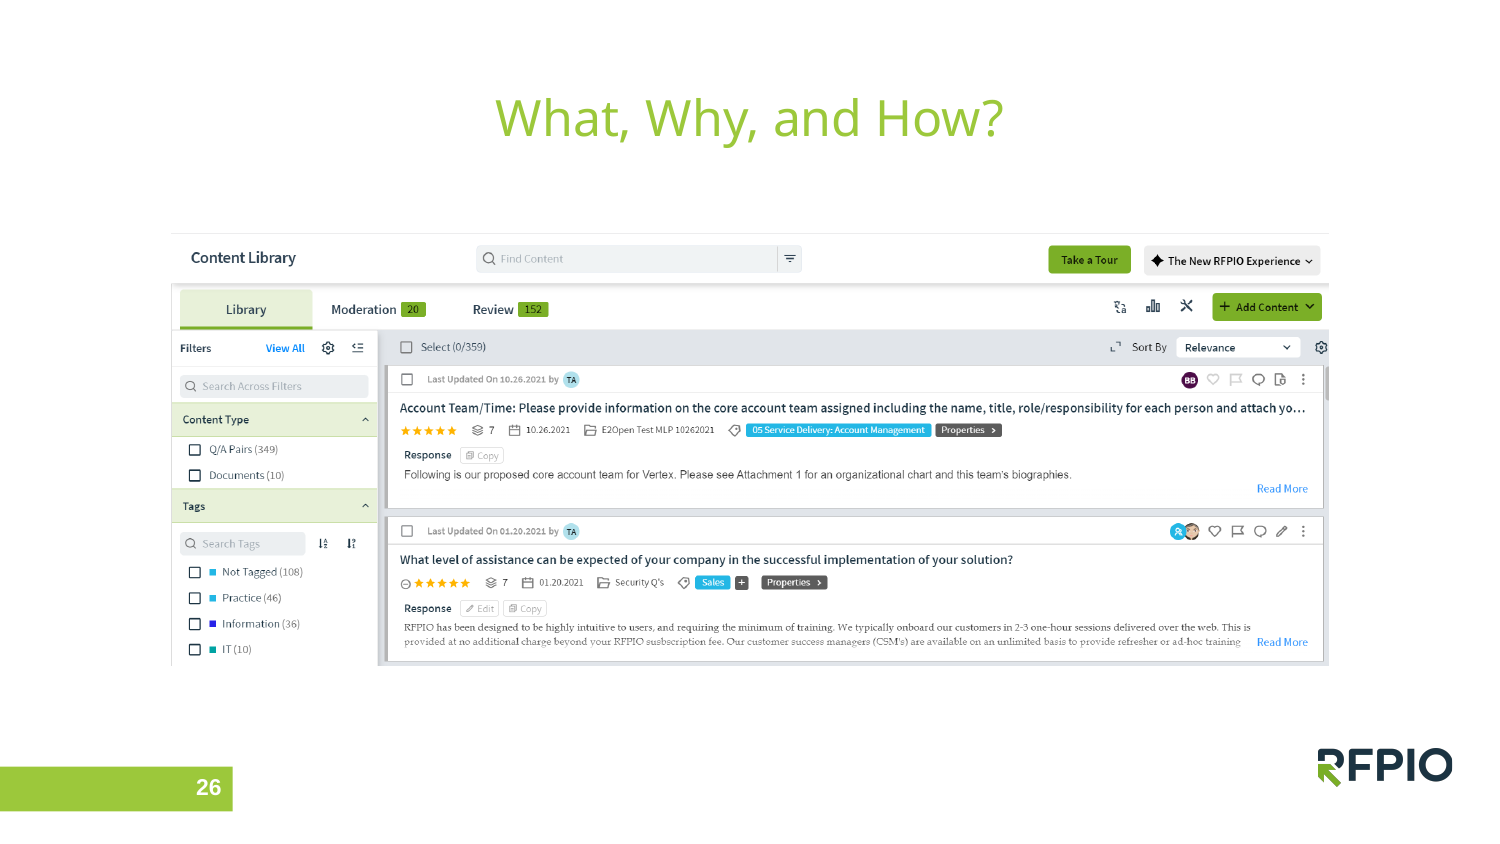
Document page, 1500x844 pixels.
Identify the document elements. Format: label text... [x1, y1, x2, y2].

picture [1318, 748, 1453, 787]
picture [171, 232, 1329, 666]
text_box What, Why, and How? [130, 80, 1370, 153]
